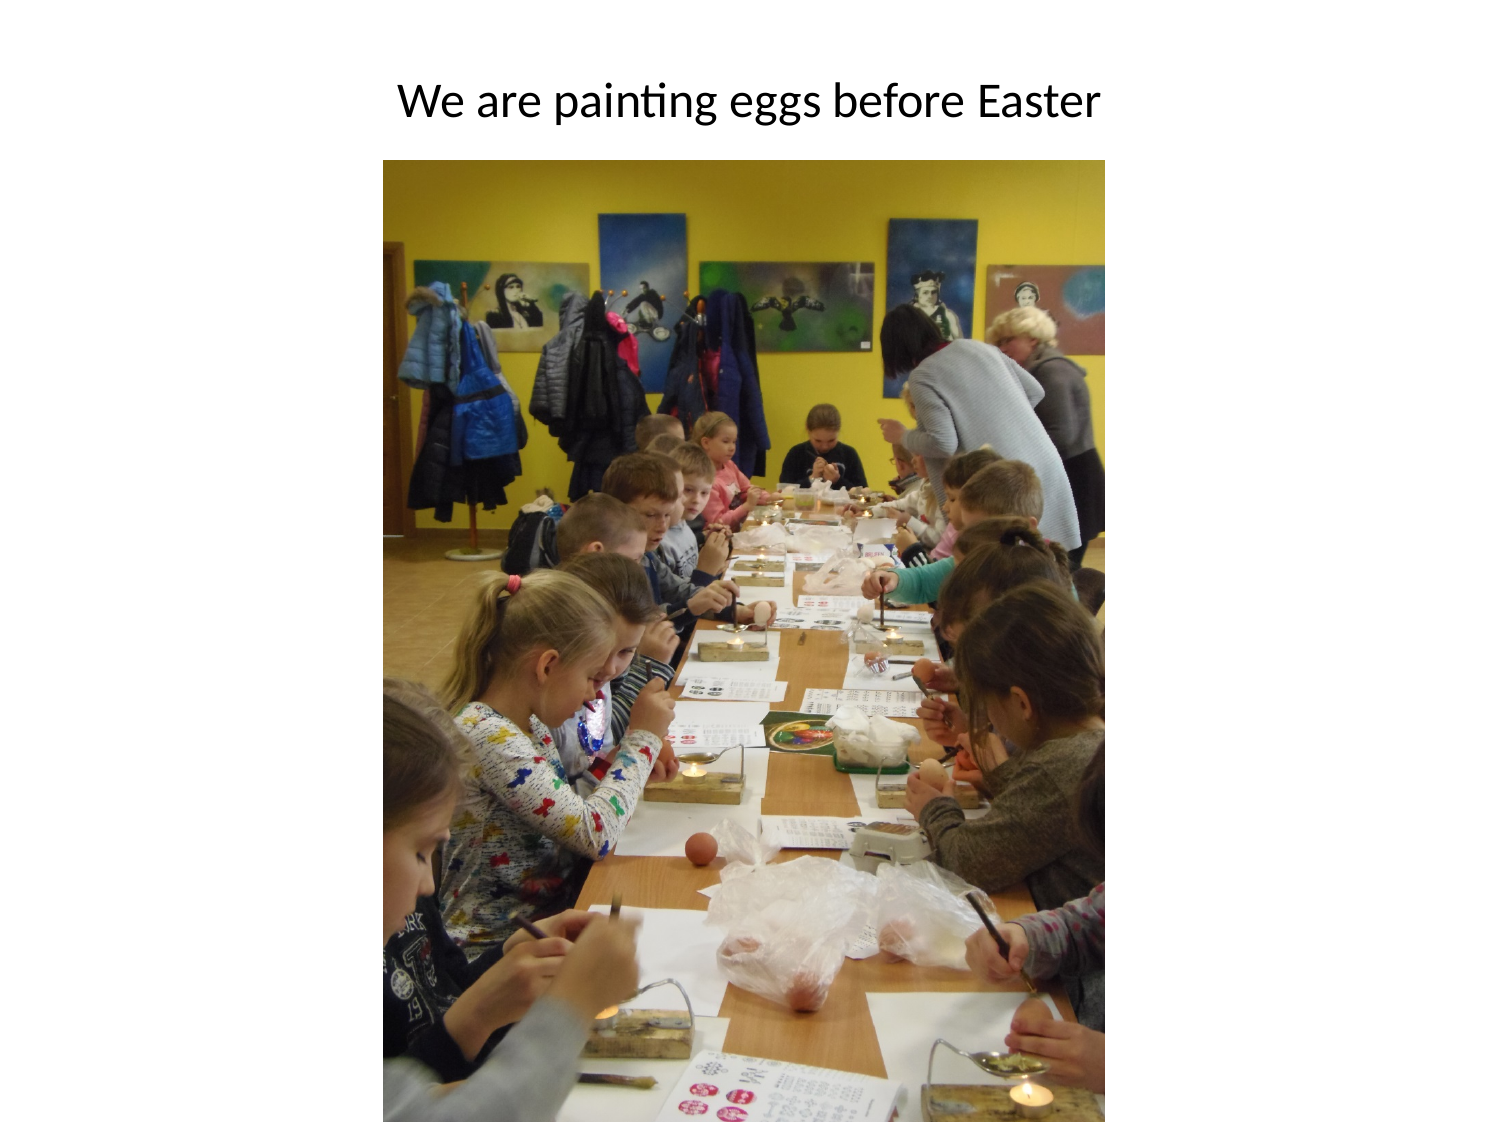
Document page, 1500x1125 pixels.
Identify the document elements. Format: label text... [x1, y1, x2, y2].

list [383, 160, 1105, 1123]
title We are painting eggs before Easter [75, 45, 1425, 149]
